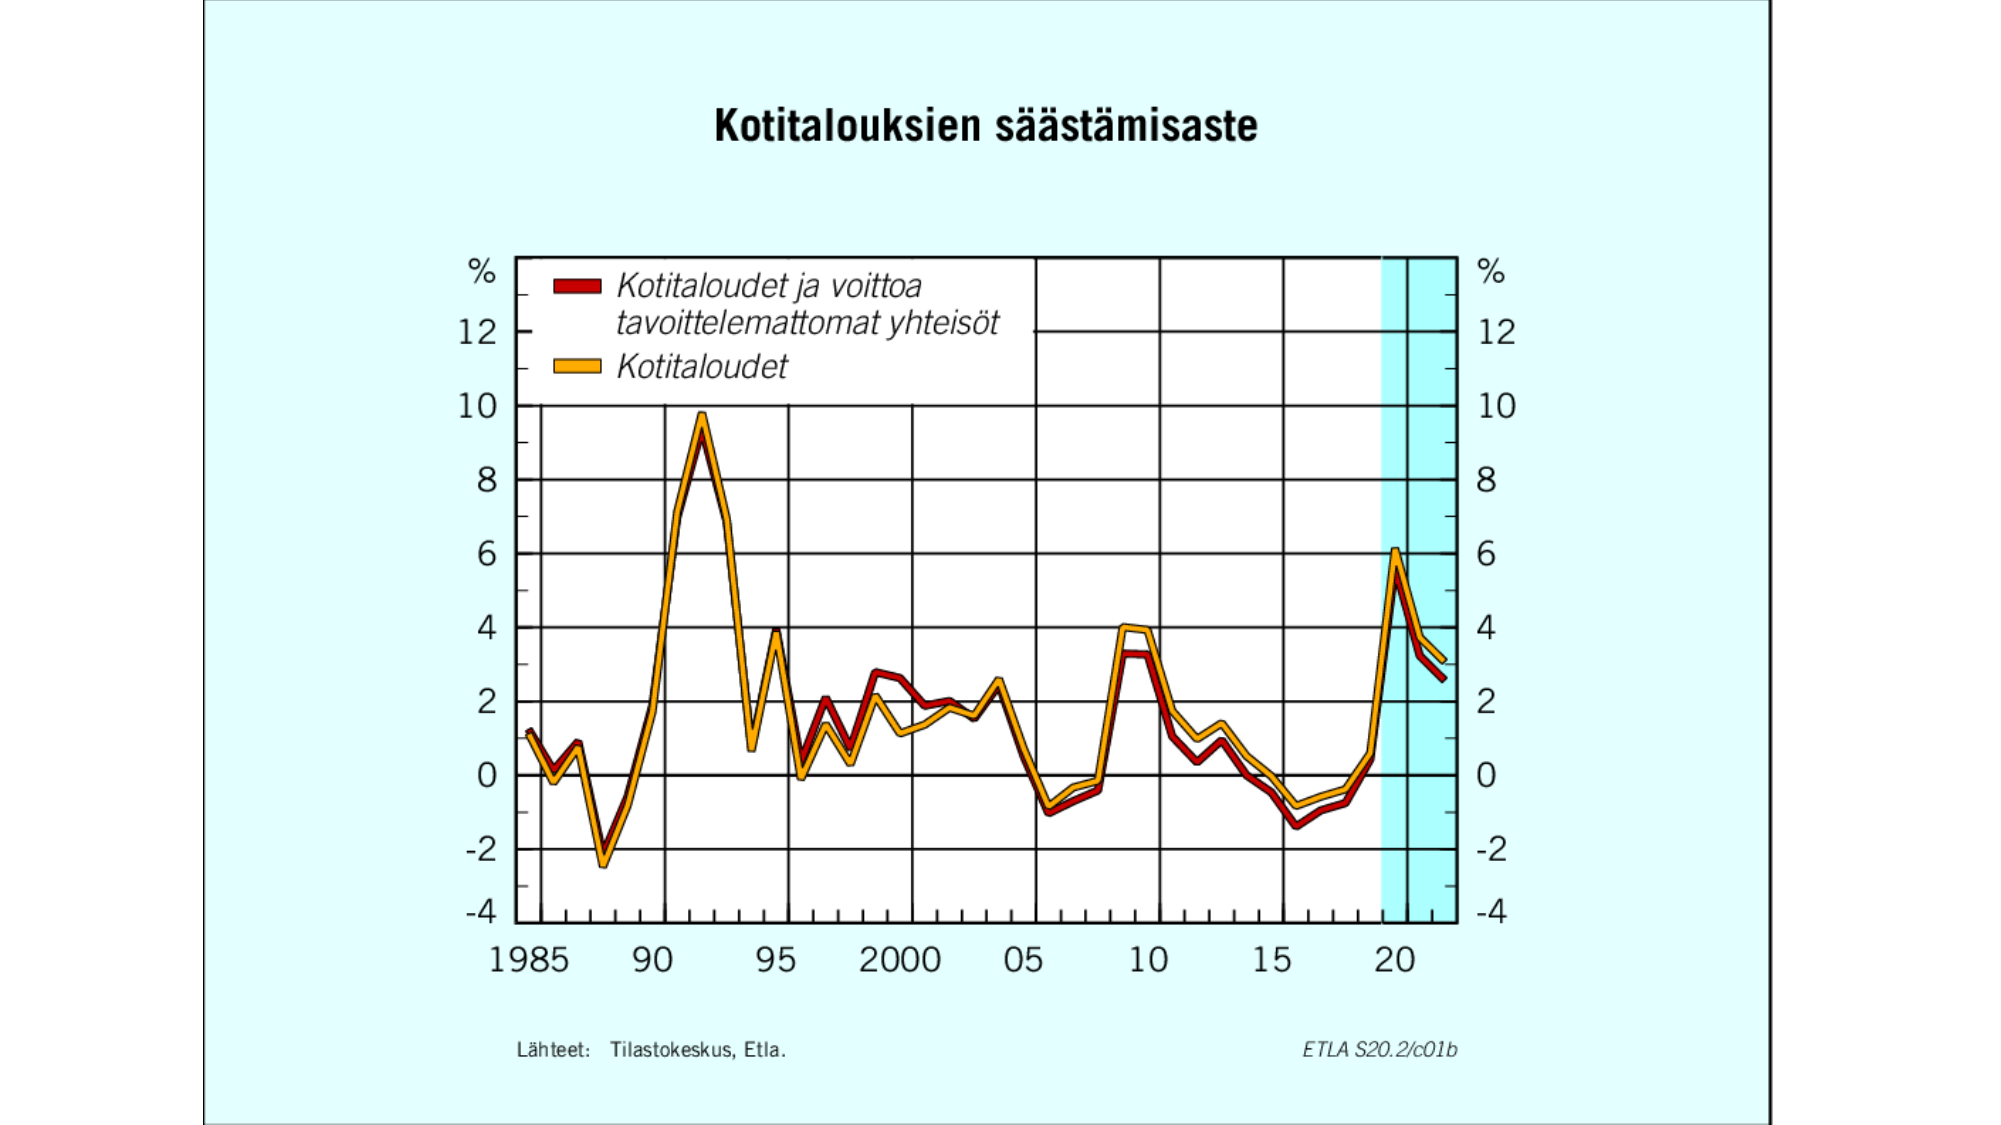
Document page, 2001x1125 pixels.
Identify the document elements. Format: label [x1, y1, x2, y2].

picture [203, 0, 1797, 1125]
